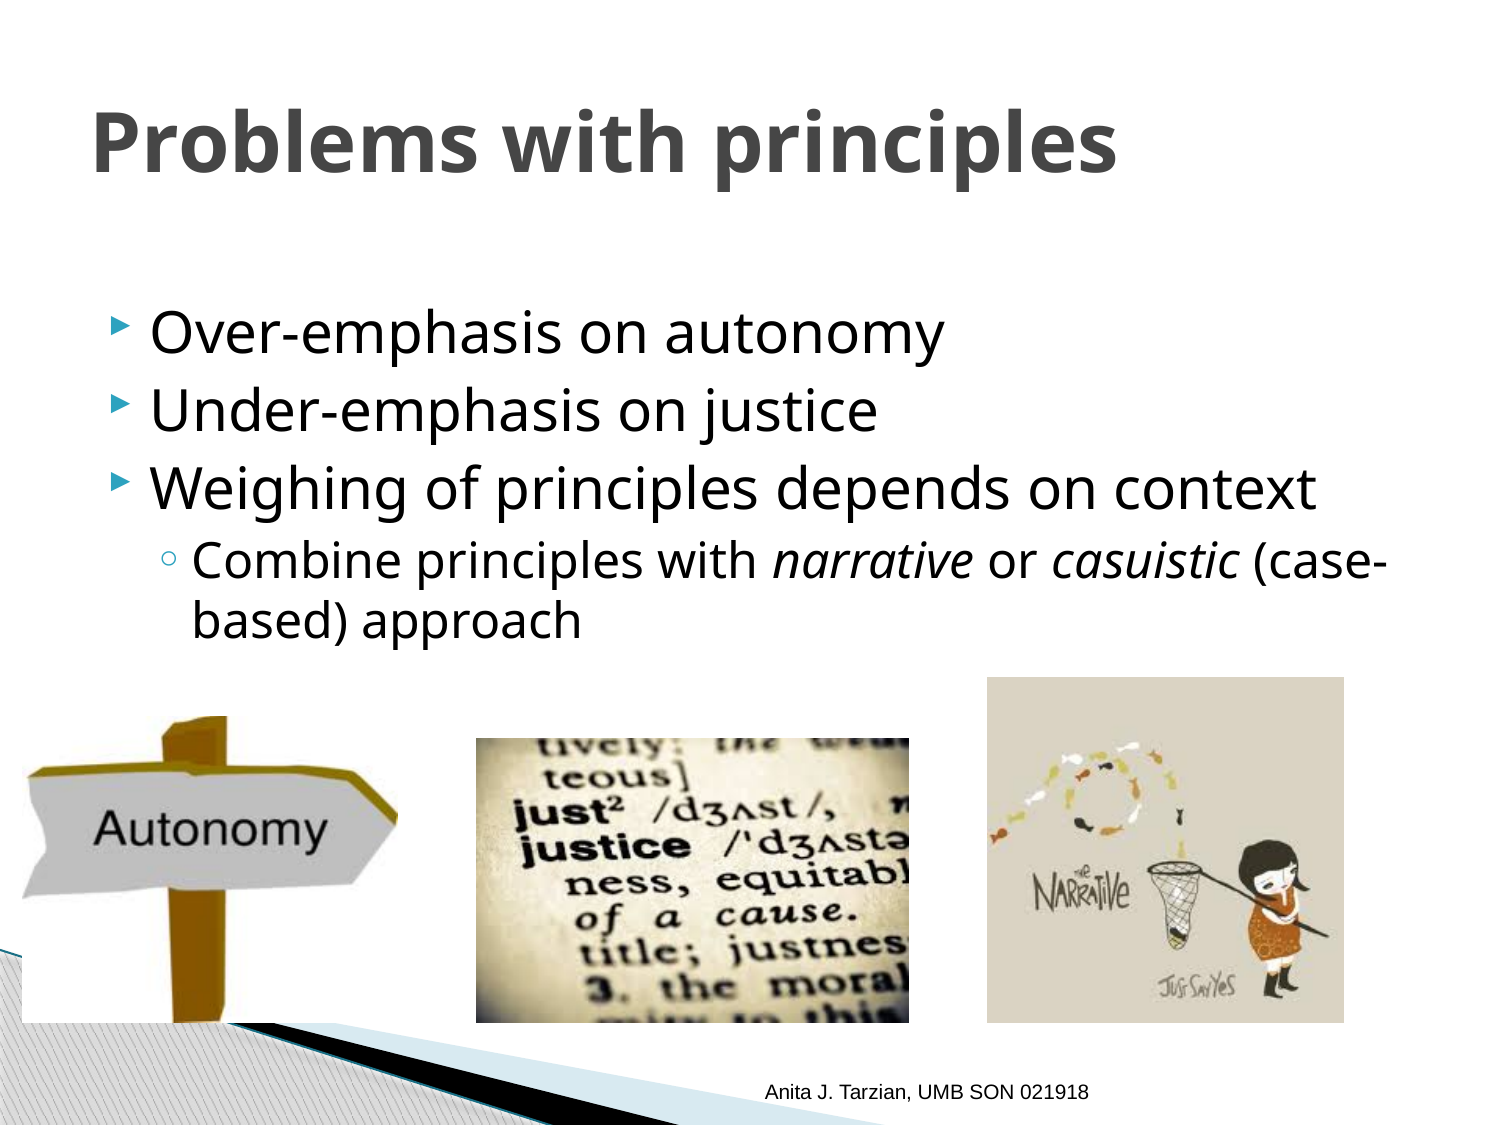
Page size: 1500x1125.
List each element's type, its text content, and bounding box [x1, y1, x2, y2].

picture [987, 677, 1345, 1023]
footer Anita J. Tarzian, UMB SON 021918 [718, 1051, 1105, 1112]
list Over-emphasis on autonomy Under-emphasis on justice Weighing of principles depends on context Combine principles with narrative or casuistic (case-based) approach [75, 287, 1425, 969]
picture [21, 716, 398, 1023]
picture [475, 738, 910, 1023]
title Problems with principles [75, 45, 1425, 233]
